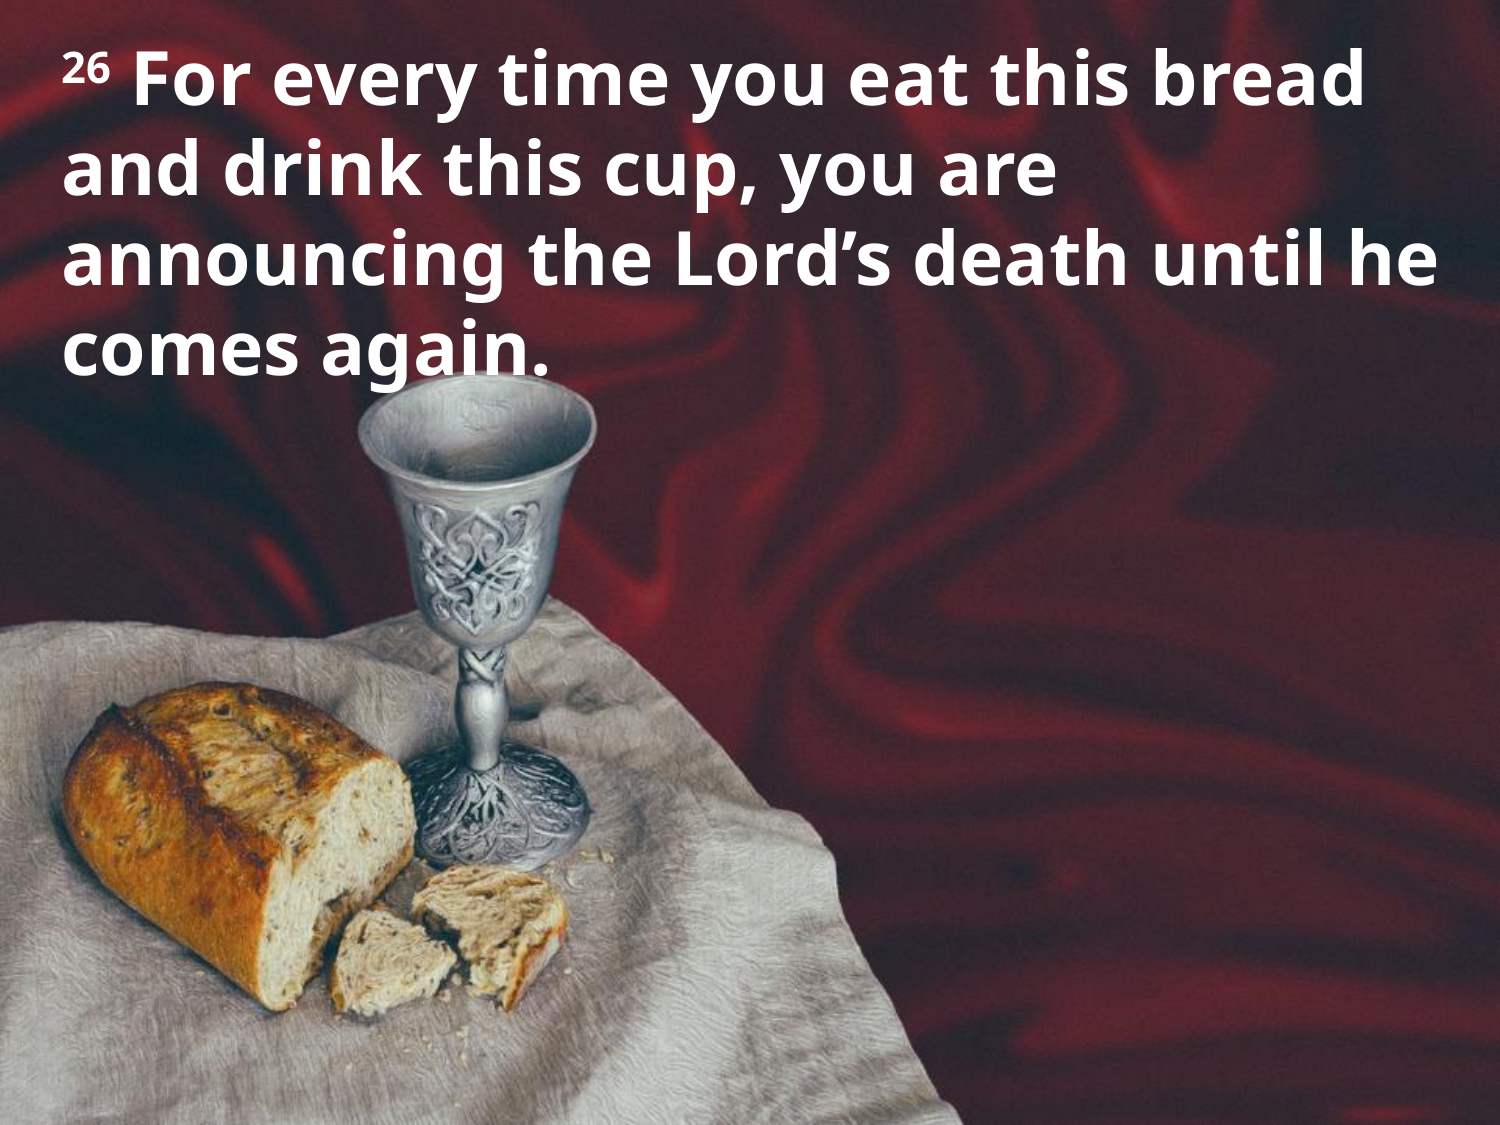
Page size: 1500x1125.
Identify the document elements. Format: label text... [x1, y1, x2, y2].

text_box 26 For every time you eat this bread and drink this cup, you are announcing the Lord’s death until he comes again. [46, 23, 1471, 399]
picture [0, 0, 1500, 1125]
